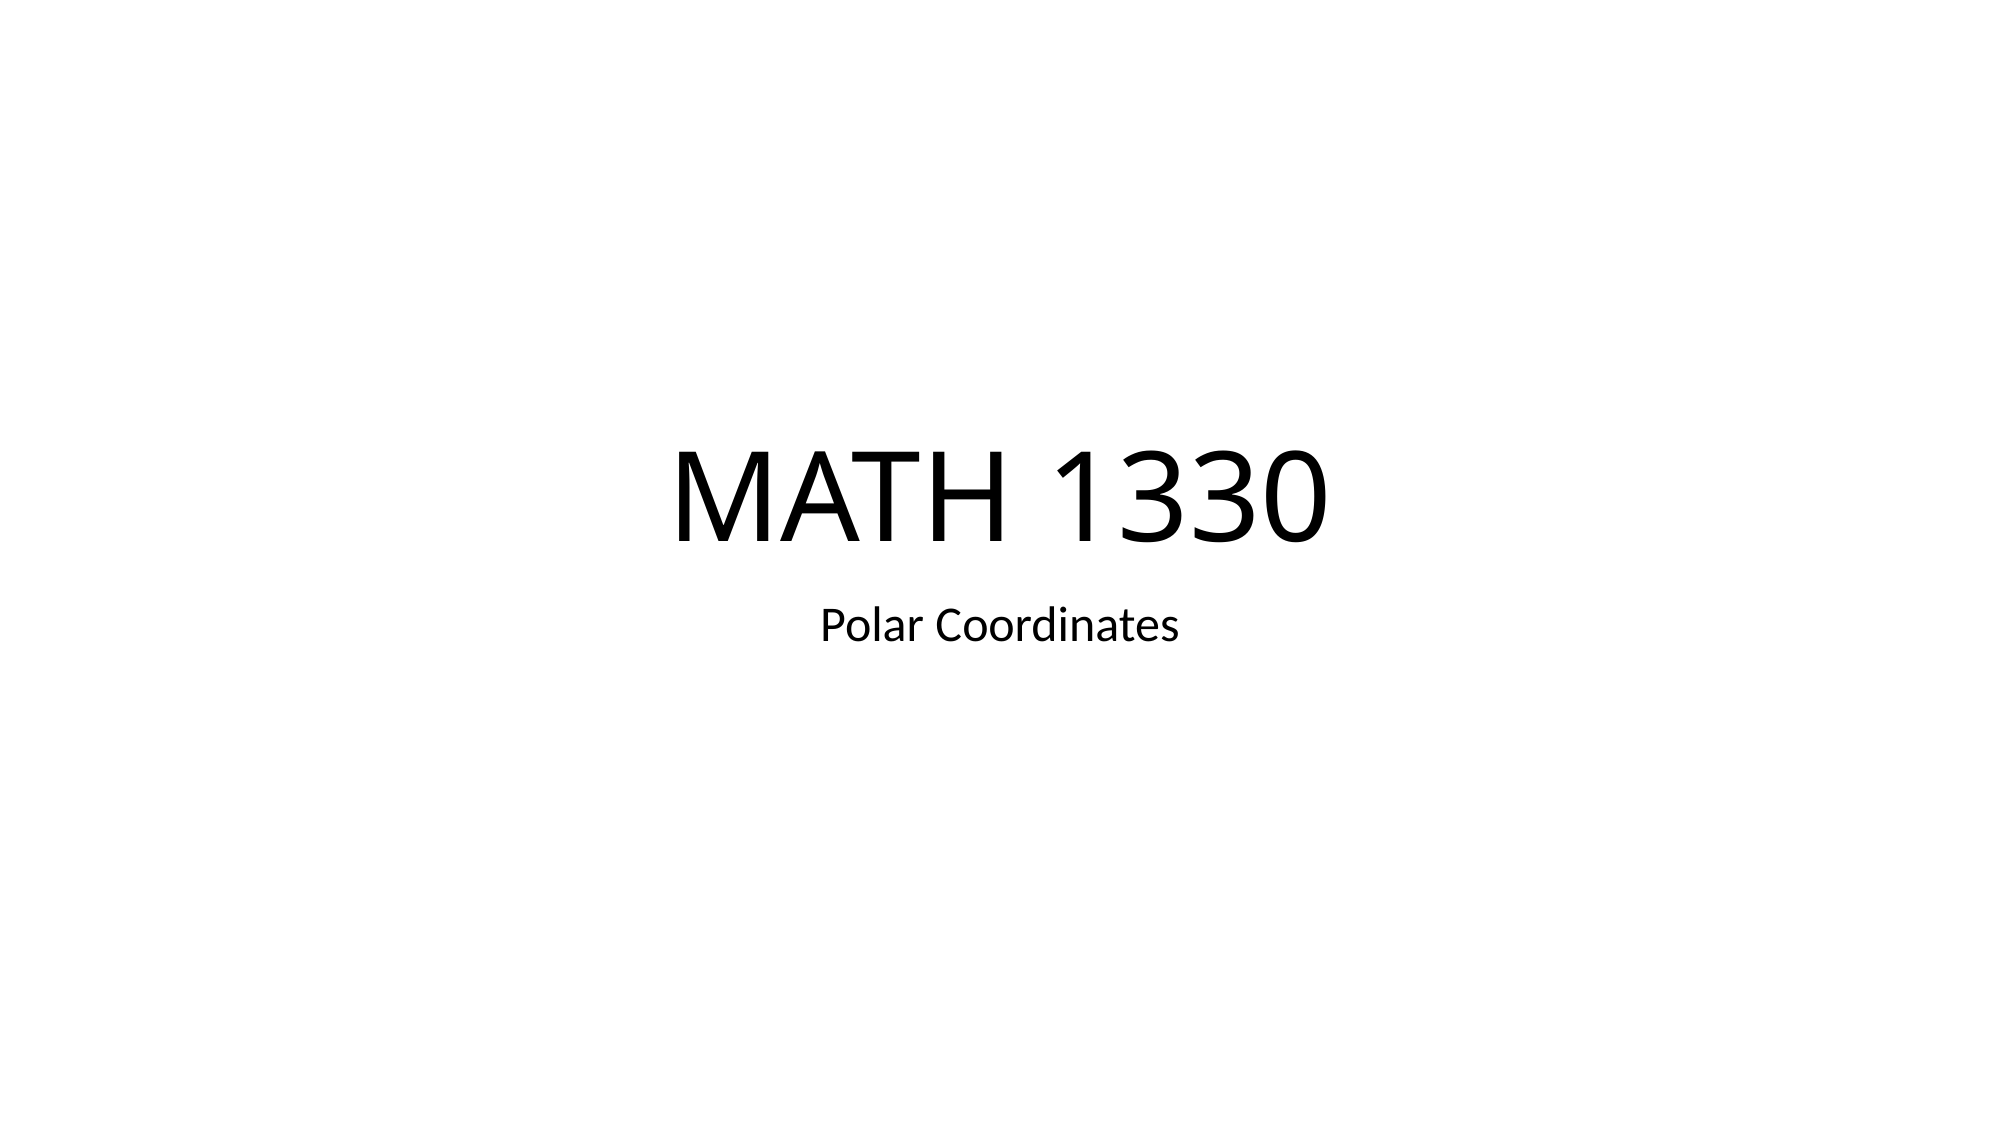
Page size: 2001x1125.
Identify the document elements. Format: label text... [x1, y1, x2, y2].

subtitle Polar Coordinates [249, 590, 1750, 863]
title MATH 1330 [249, 184, 1750, 576]
